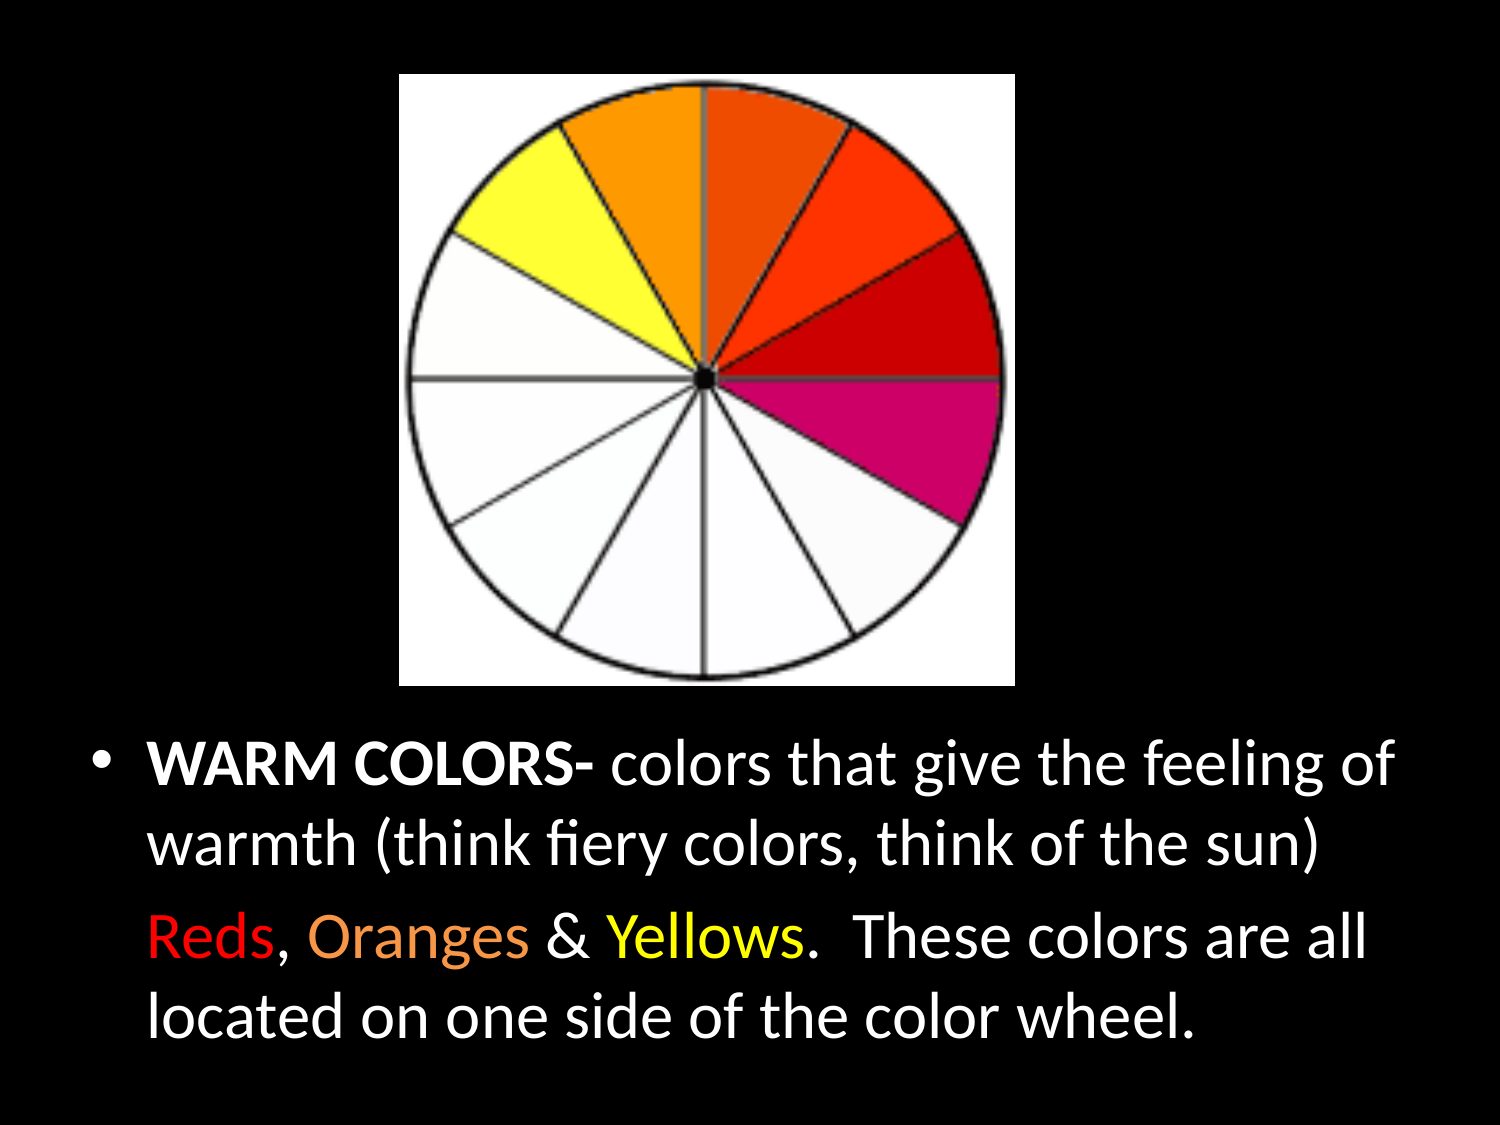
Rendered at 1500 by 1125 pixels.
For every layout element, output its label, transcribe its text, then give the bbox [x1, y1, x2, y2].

list WARM COLORS- colors that give the feeling of warmth (think fiery colors, think of the sun) Reds, Oranges & Yellows. These colors are all located on one side of the color wheel. [75, 337, 1425, 1080]
picture [399, 74, 1015, 687]
